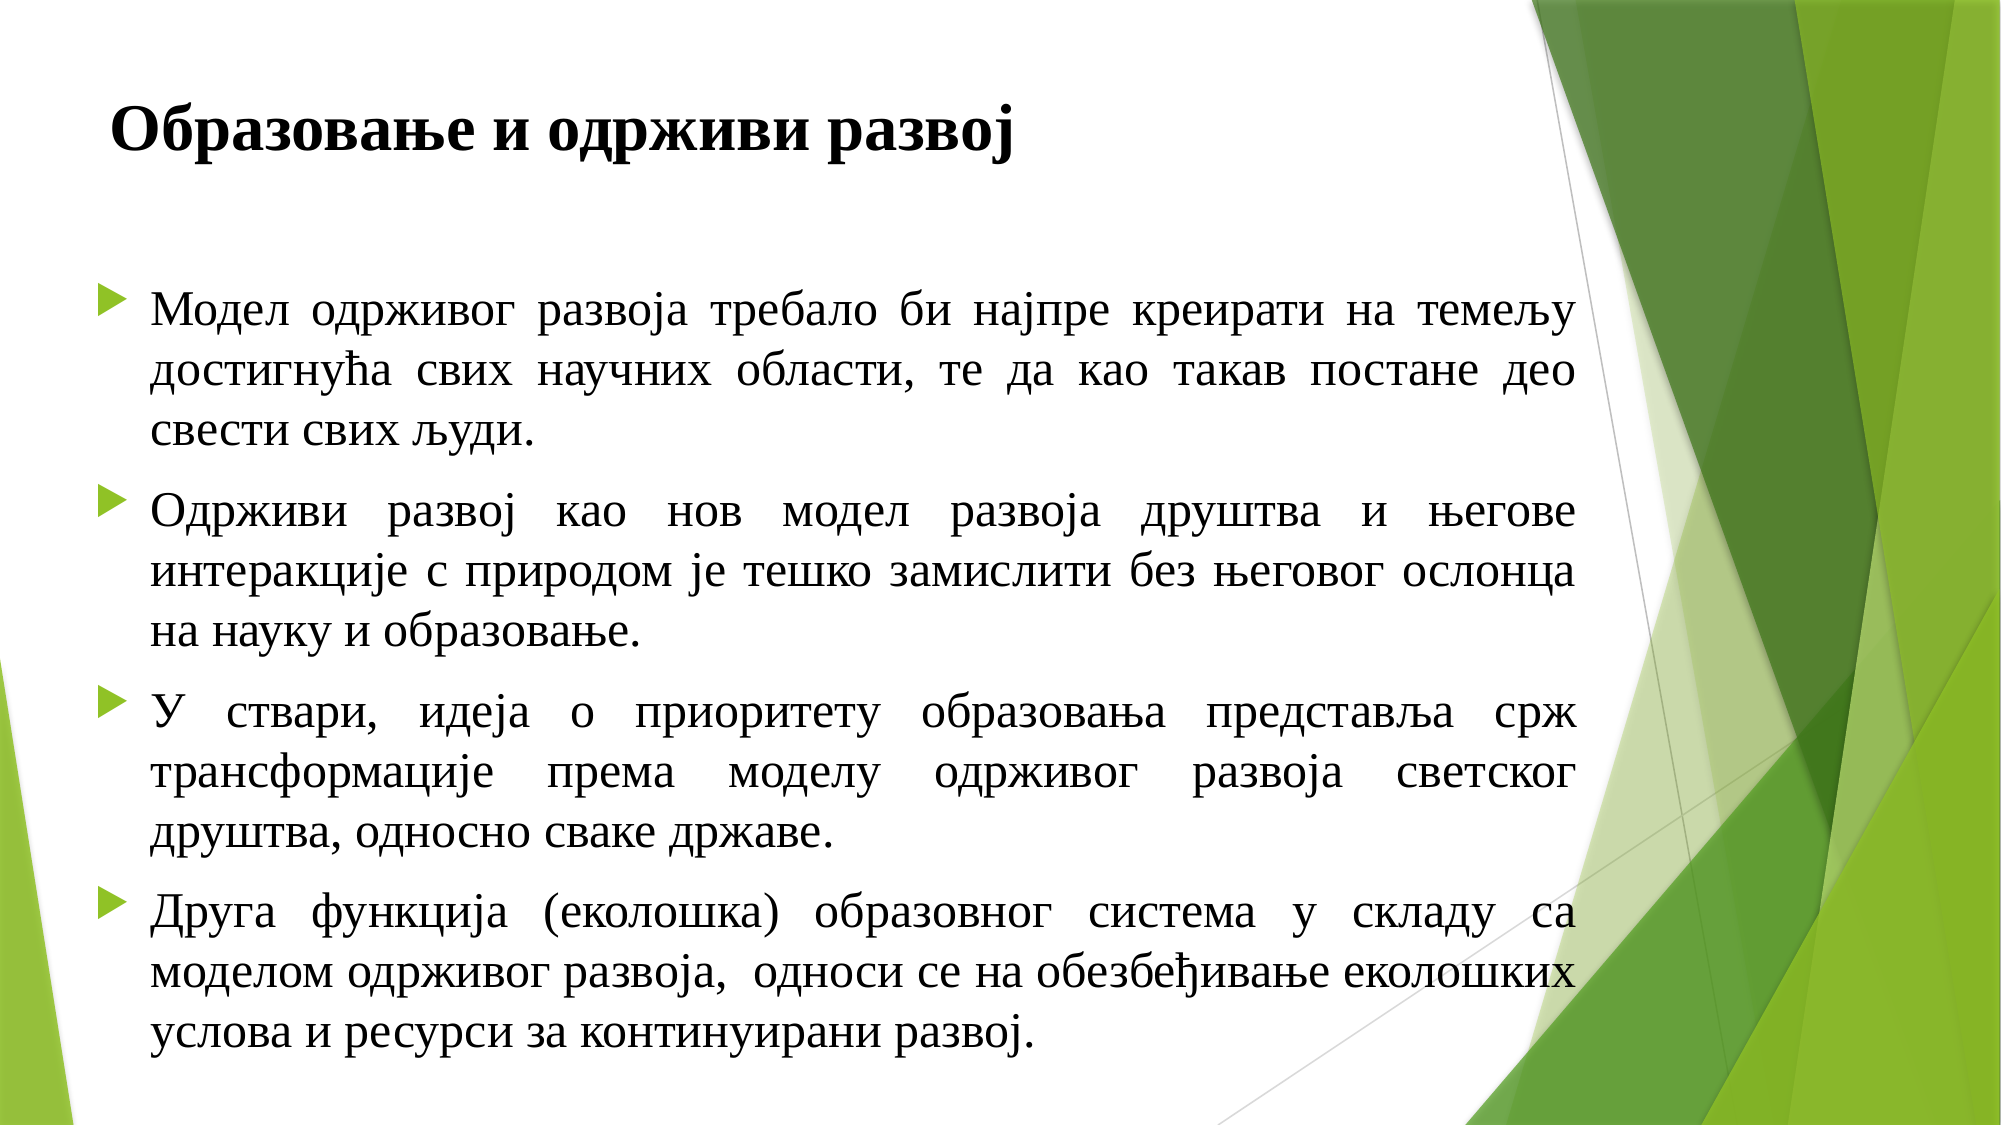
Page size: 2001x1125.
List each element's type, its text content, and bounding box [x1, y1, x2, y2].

title Образовање и одрживи развој [94, 76, 1503, 228]
list Модел одрживог развоја требало би најпре креирати на темељу достигнућа свих научних области, те да као такав постане део свести свих људи. Одрживи развој као нов модел развоја друштва и његове интеракције с природом је тешко замислити без његовог ослонца на науку и образовање. У ствари, идеја о приоритету образовања представља срж трансформације према моделу одрживог развоја светског друштва, односно сваке државе. Друга функција (еколошка) образовног система у складу са моделом одрживог развоја, односи се на обезбеђивање еколошких услова и ресурси за континуирани развој. [79, 267, 1593, 1065]
